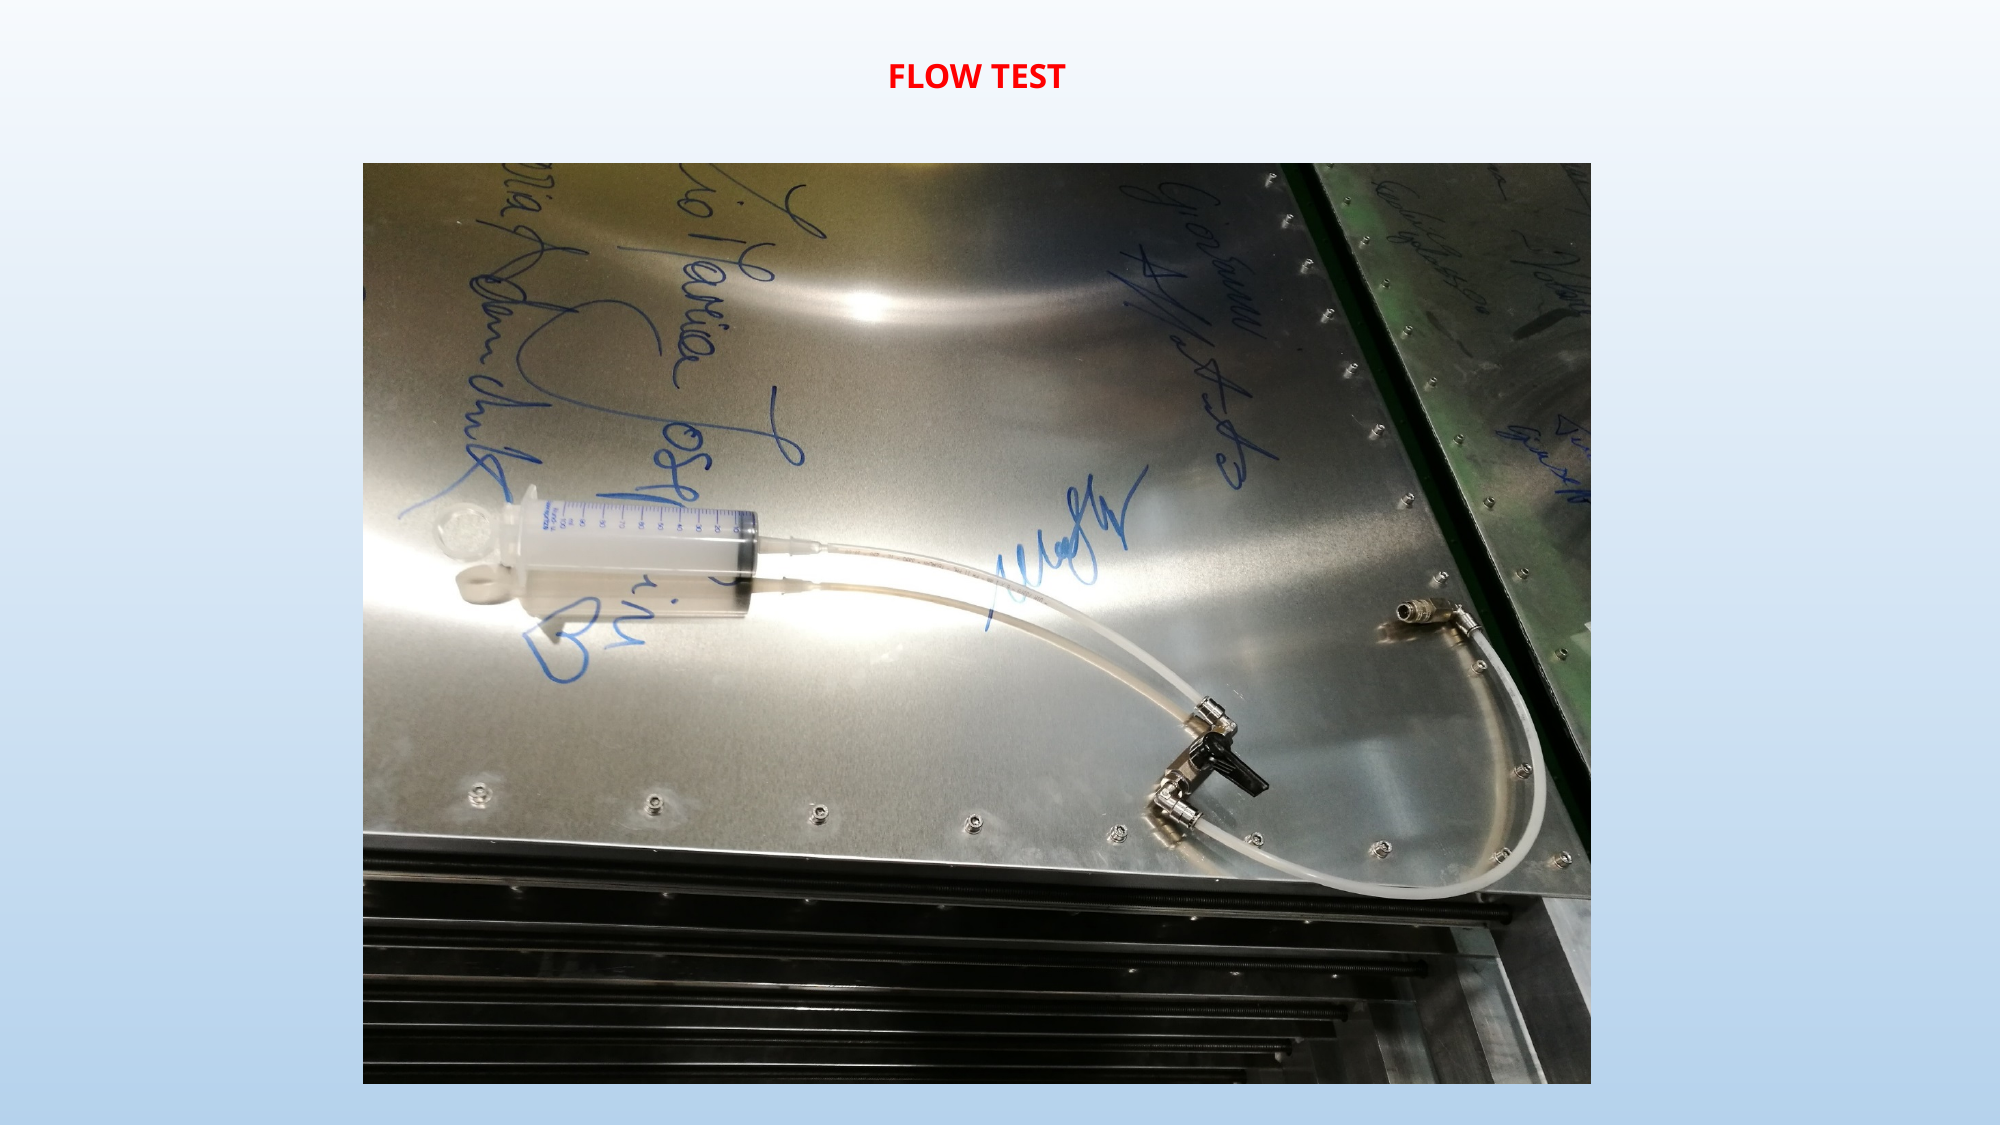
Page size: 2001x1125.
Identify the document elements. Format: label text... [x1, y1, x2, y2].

text_box FLOW TEST [873, 48, 1082, 103]
picture [363, 163, 1591, 1084]
